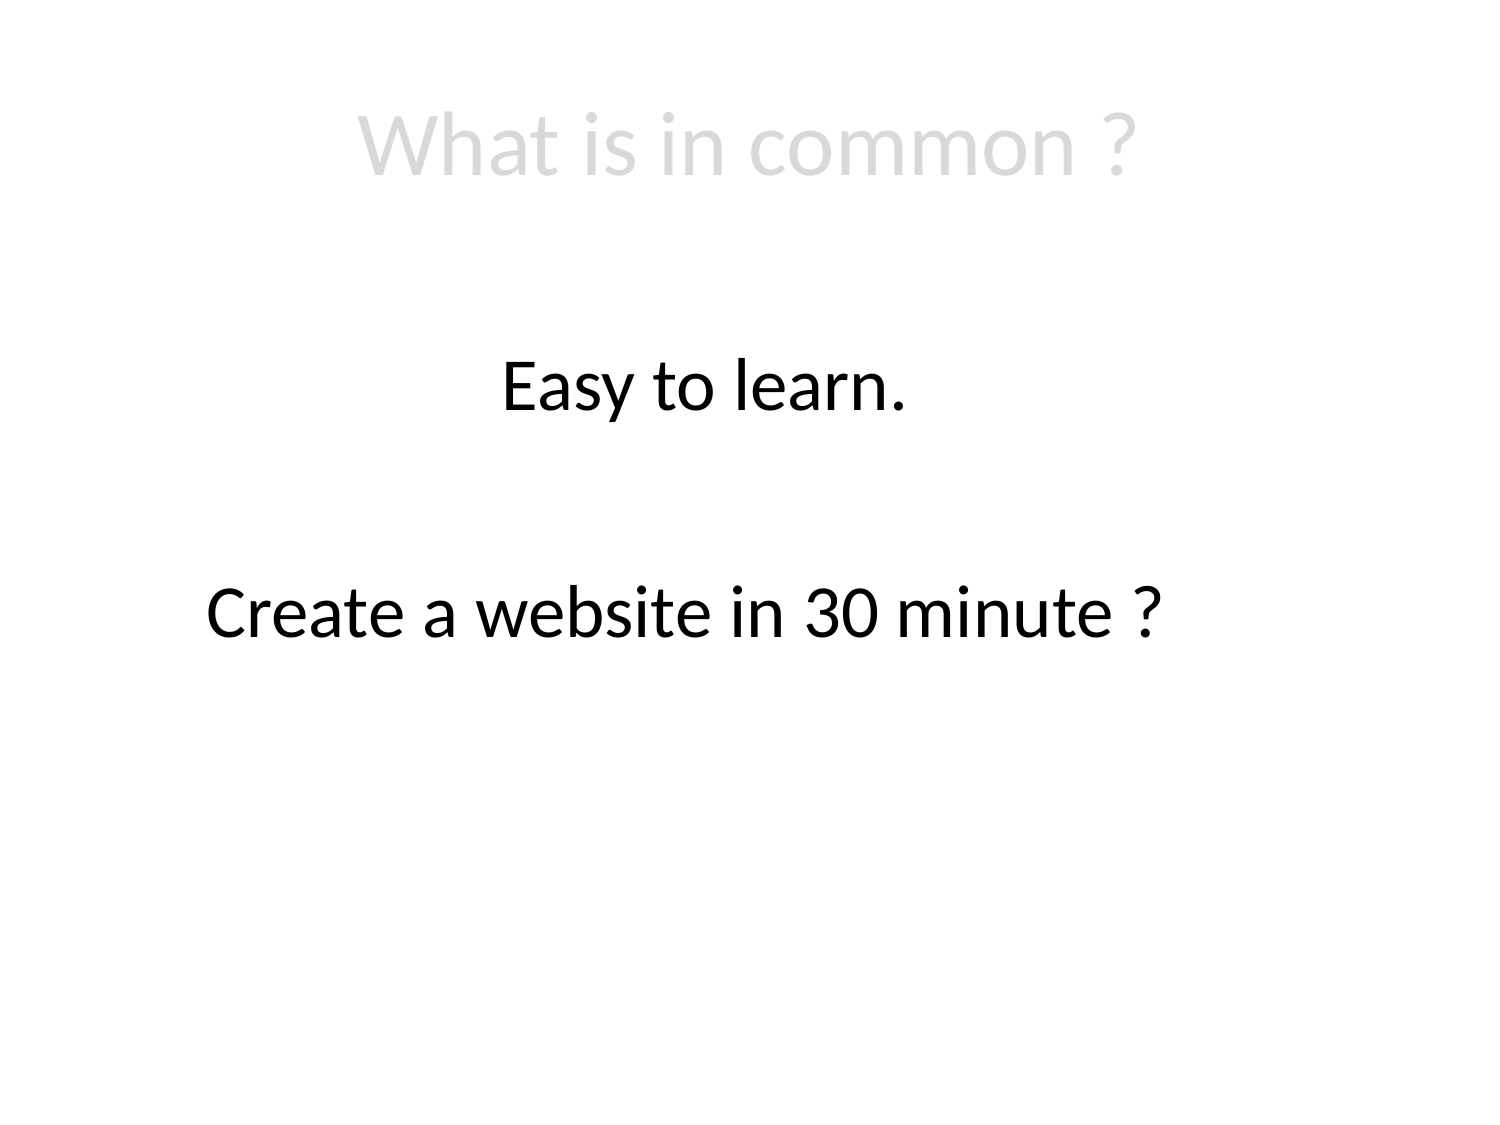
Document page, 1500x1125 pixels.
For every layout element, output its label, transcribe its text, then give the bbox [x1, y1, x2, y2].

text_box Easy to learn. [487, 327, 964, 433]
title What is in common ? [75, 45, 1425, 233]
text_box Create a website in 30 minute ? [191, 555, 1230, 661]
